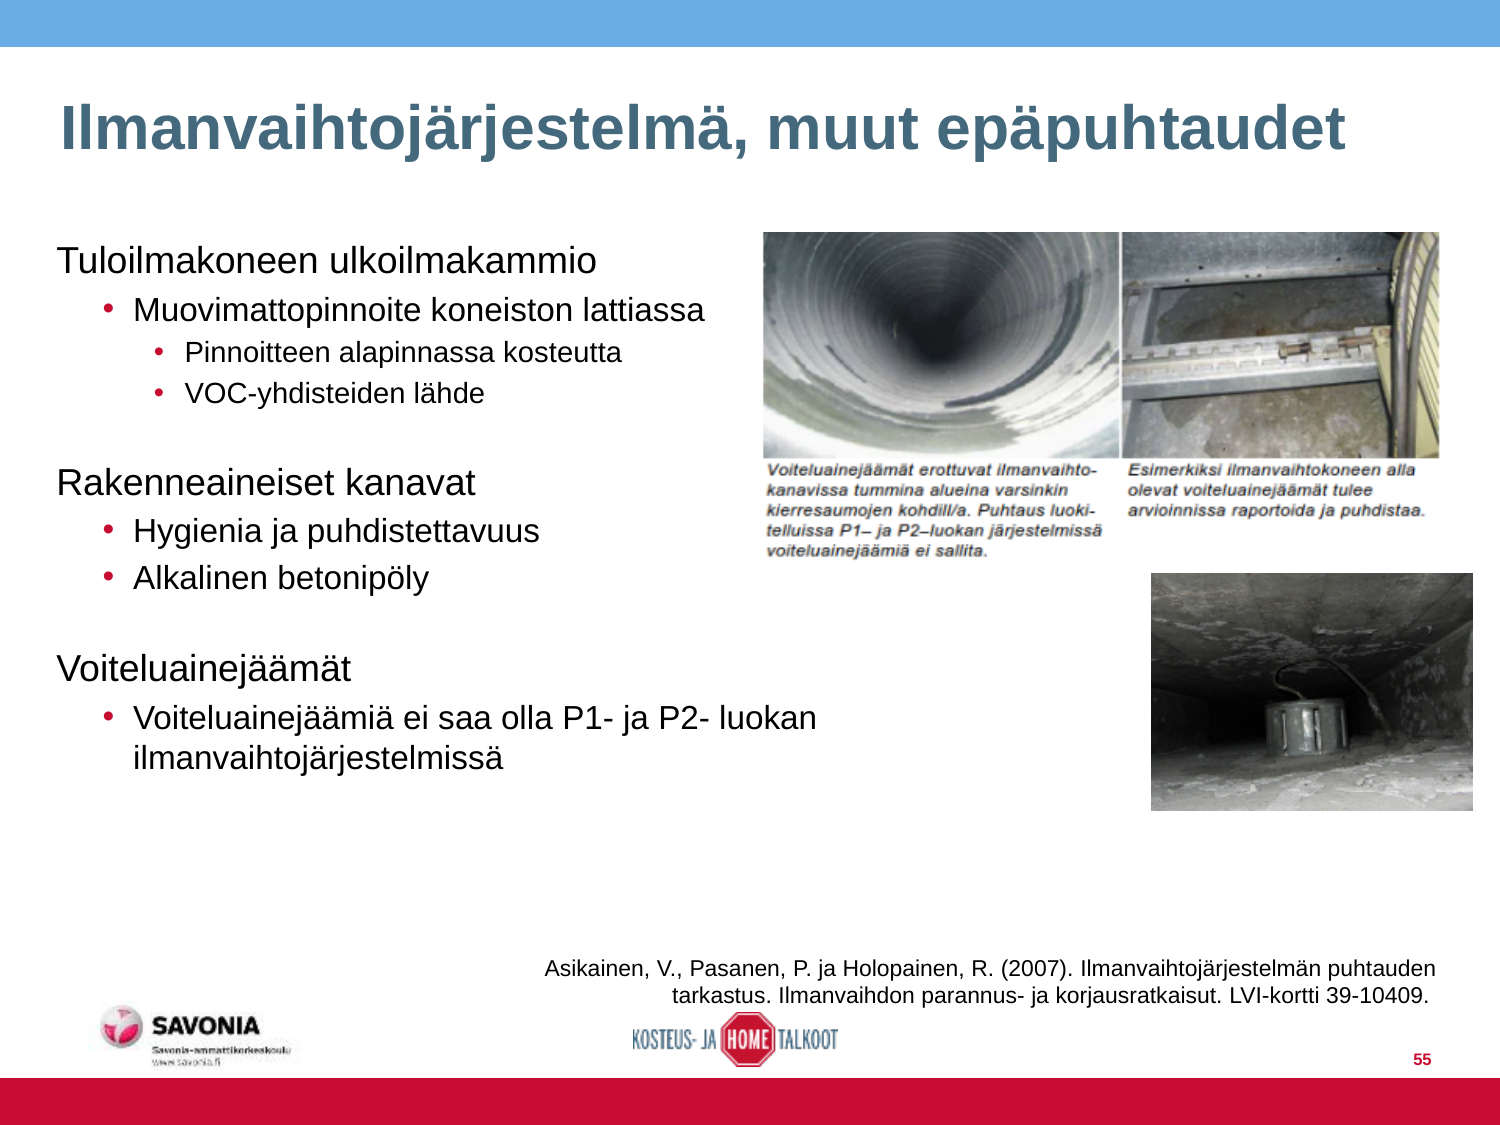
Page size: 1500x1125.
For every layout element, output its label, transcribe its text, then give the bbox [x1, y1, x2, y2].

slide_number 55 [1364, 1016, 1447, 1077]
picture [633, 1016, 838, 1067]
title Ilmanvaihtojärjestelmä, muut epäpuhtaudet [45, 0, 1454, 171]
picture [1151, 572, 1473, 811]
picture [762, 232, 1452, 568]
text_box Asikainen, V., Pasanen, P. ja Holopainen, R. (2007). Ilmanvaihtojärjestelmän puhtauden tarkastus. Ilmanvaihdon parannus- ja korjausratkaisut. LVI-kortti 39-10409. [423, 946, 1452, 1016]
picture [88, 999, 302, 1071]
list Tuloilmakoneen ulkoilmakammio Muovimattopinnoite koneiston lattiassa Pinnoitteen alapinnassa kosteutta VOC-yhdisteiden lähde Rakenneaineiset kanavat Hygienia ja puhdistettavuus Alkalinen betonipöly Voiteluainejäämät Voiteluainejäämiä ei saa olla P1- ja P2- luokan ilmanvaihtojärjestelmissä [41, 228, 1081, 811]
